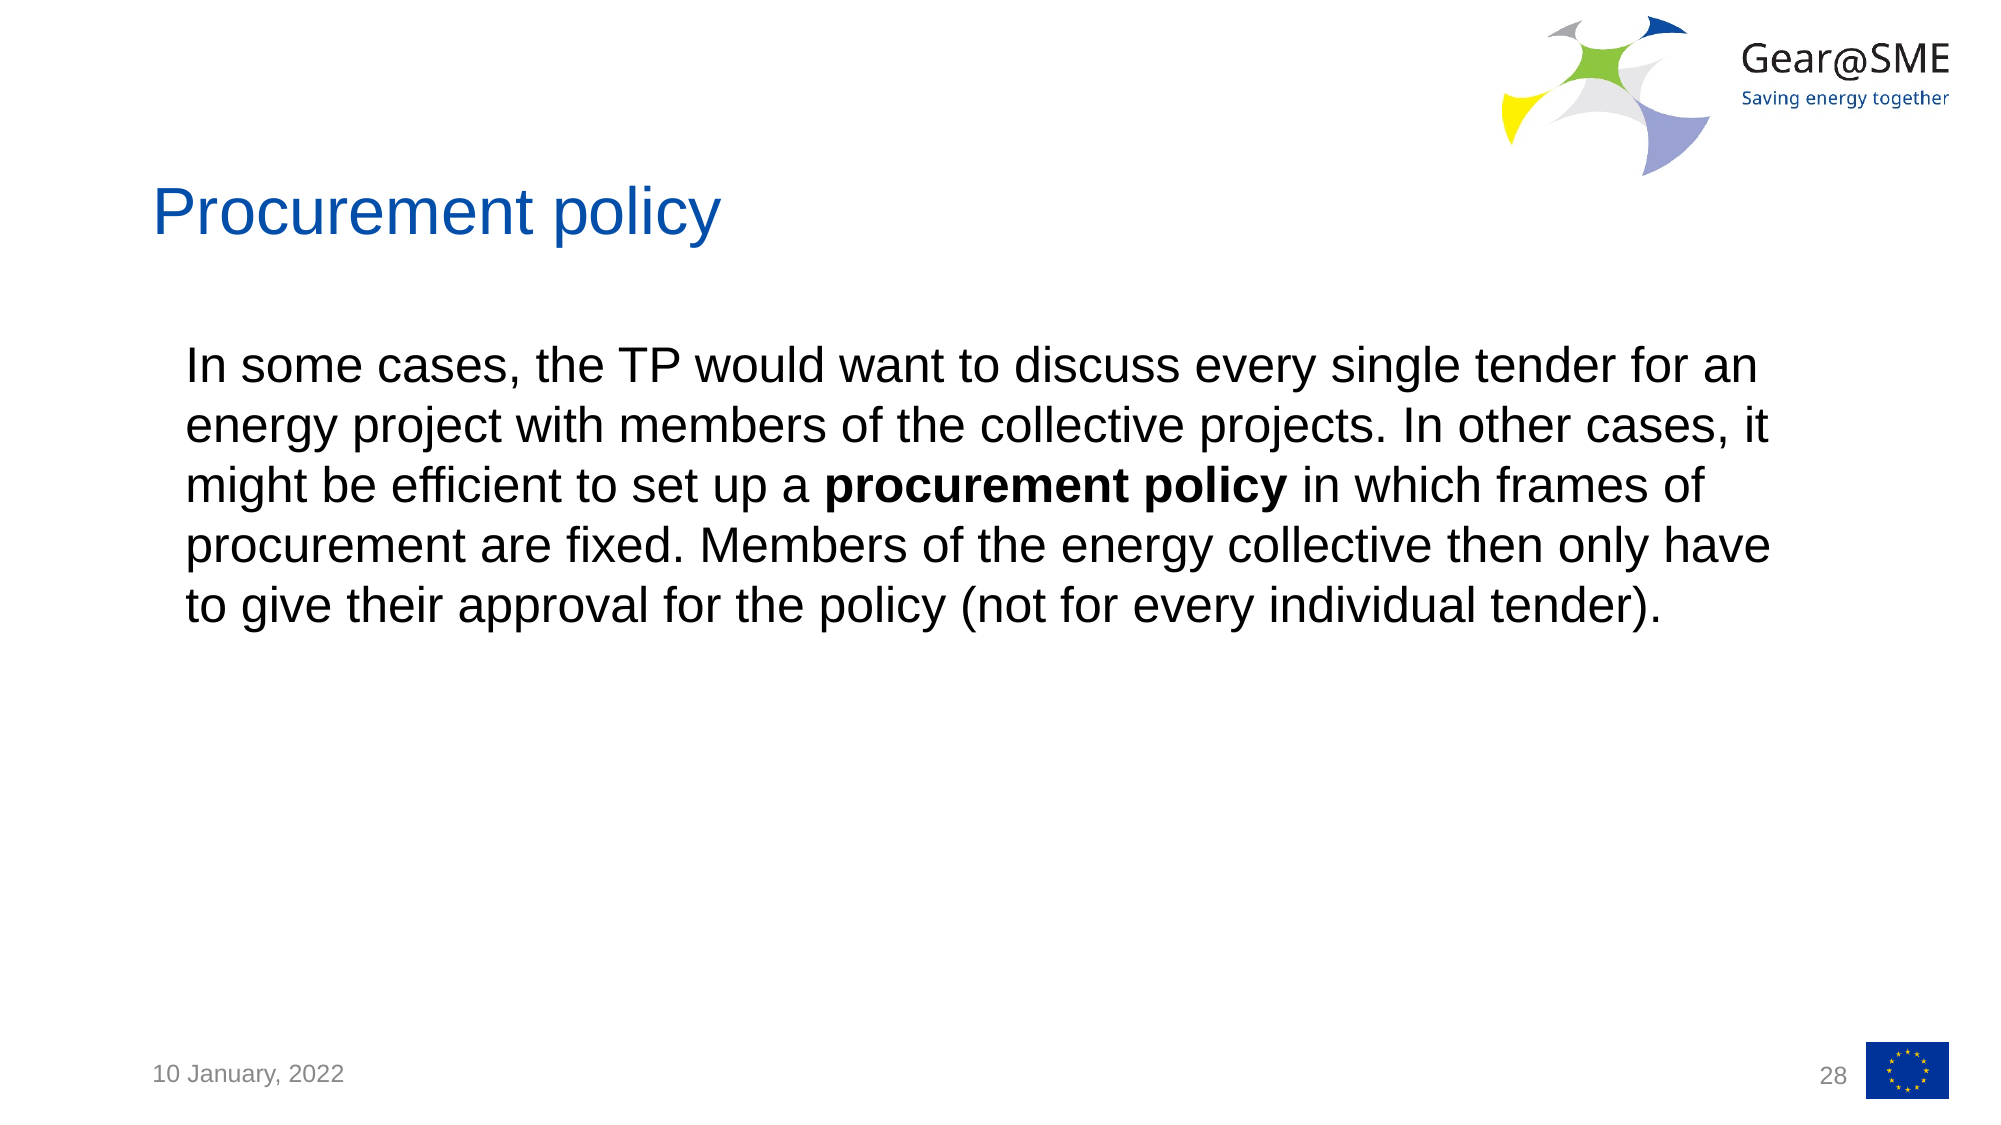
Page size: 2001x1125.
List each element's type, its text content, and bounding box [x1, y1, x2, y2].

picture [1866, 1042, 1949, 1099]
slide_number 28 [1412, 1044, 1863, 1104]
title Procurement policy [137, 135, 1863, 291]
text_box In some cases, the TP would want to discuss every single tender for an energy project with members of the collective projects. In other cases, it might be efficient to set up a procurement policy in which frames of procurement are fixed. Members of the energy collective then only have to give their approval for the policy (not for every individual tender). [170, 325, 1830, 670]
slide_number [137, 1042, 588, 1103]
picture [1502, 16, 1949, 176]
